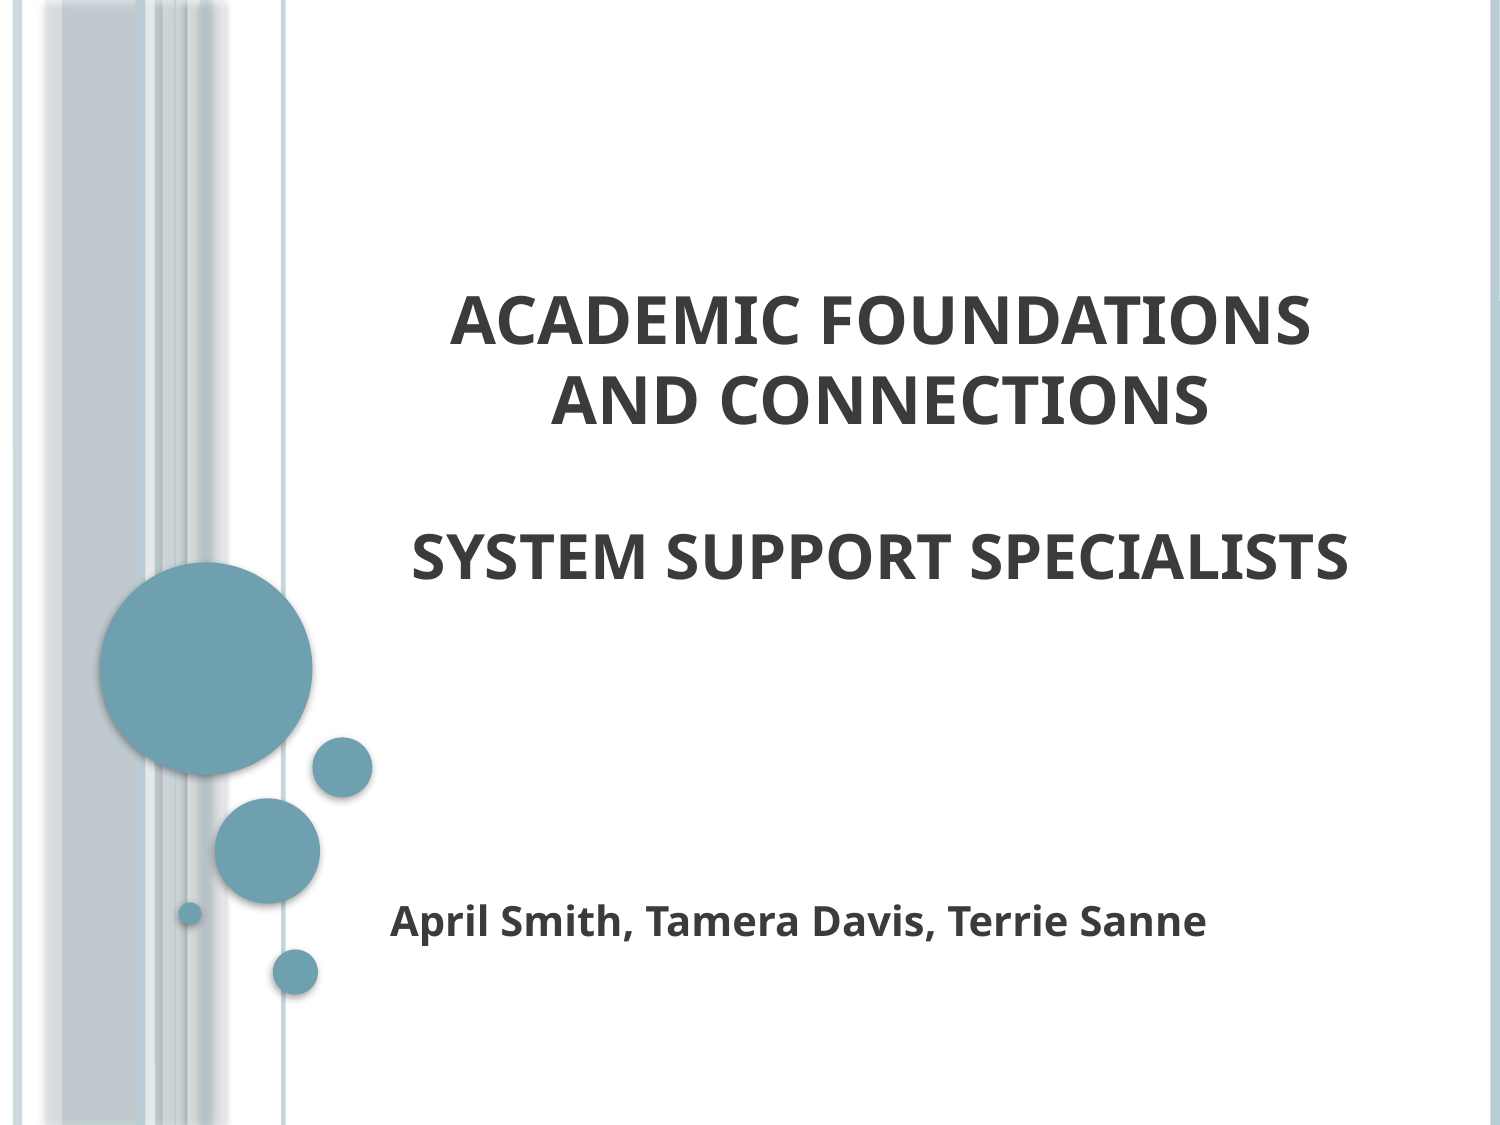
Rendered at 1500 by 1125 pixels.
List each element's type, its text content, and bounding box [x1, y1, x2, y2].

subtitle April Smith, Tamera Davis, Terrie Sanne [374, 887, 1388, 1013]
title Academic Foundations and Connections System Support Specialists [375, 237, 1388, 600]
